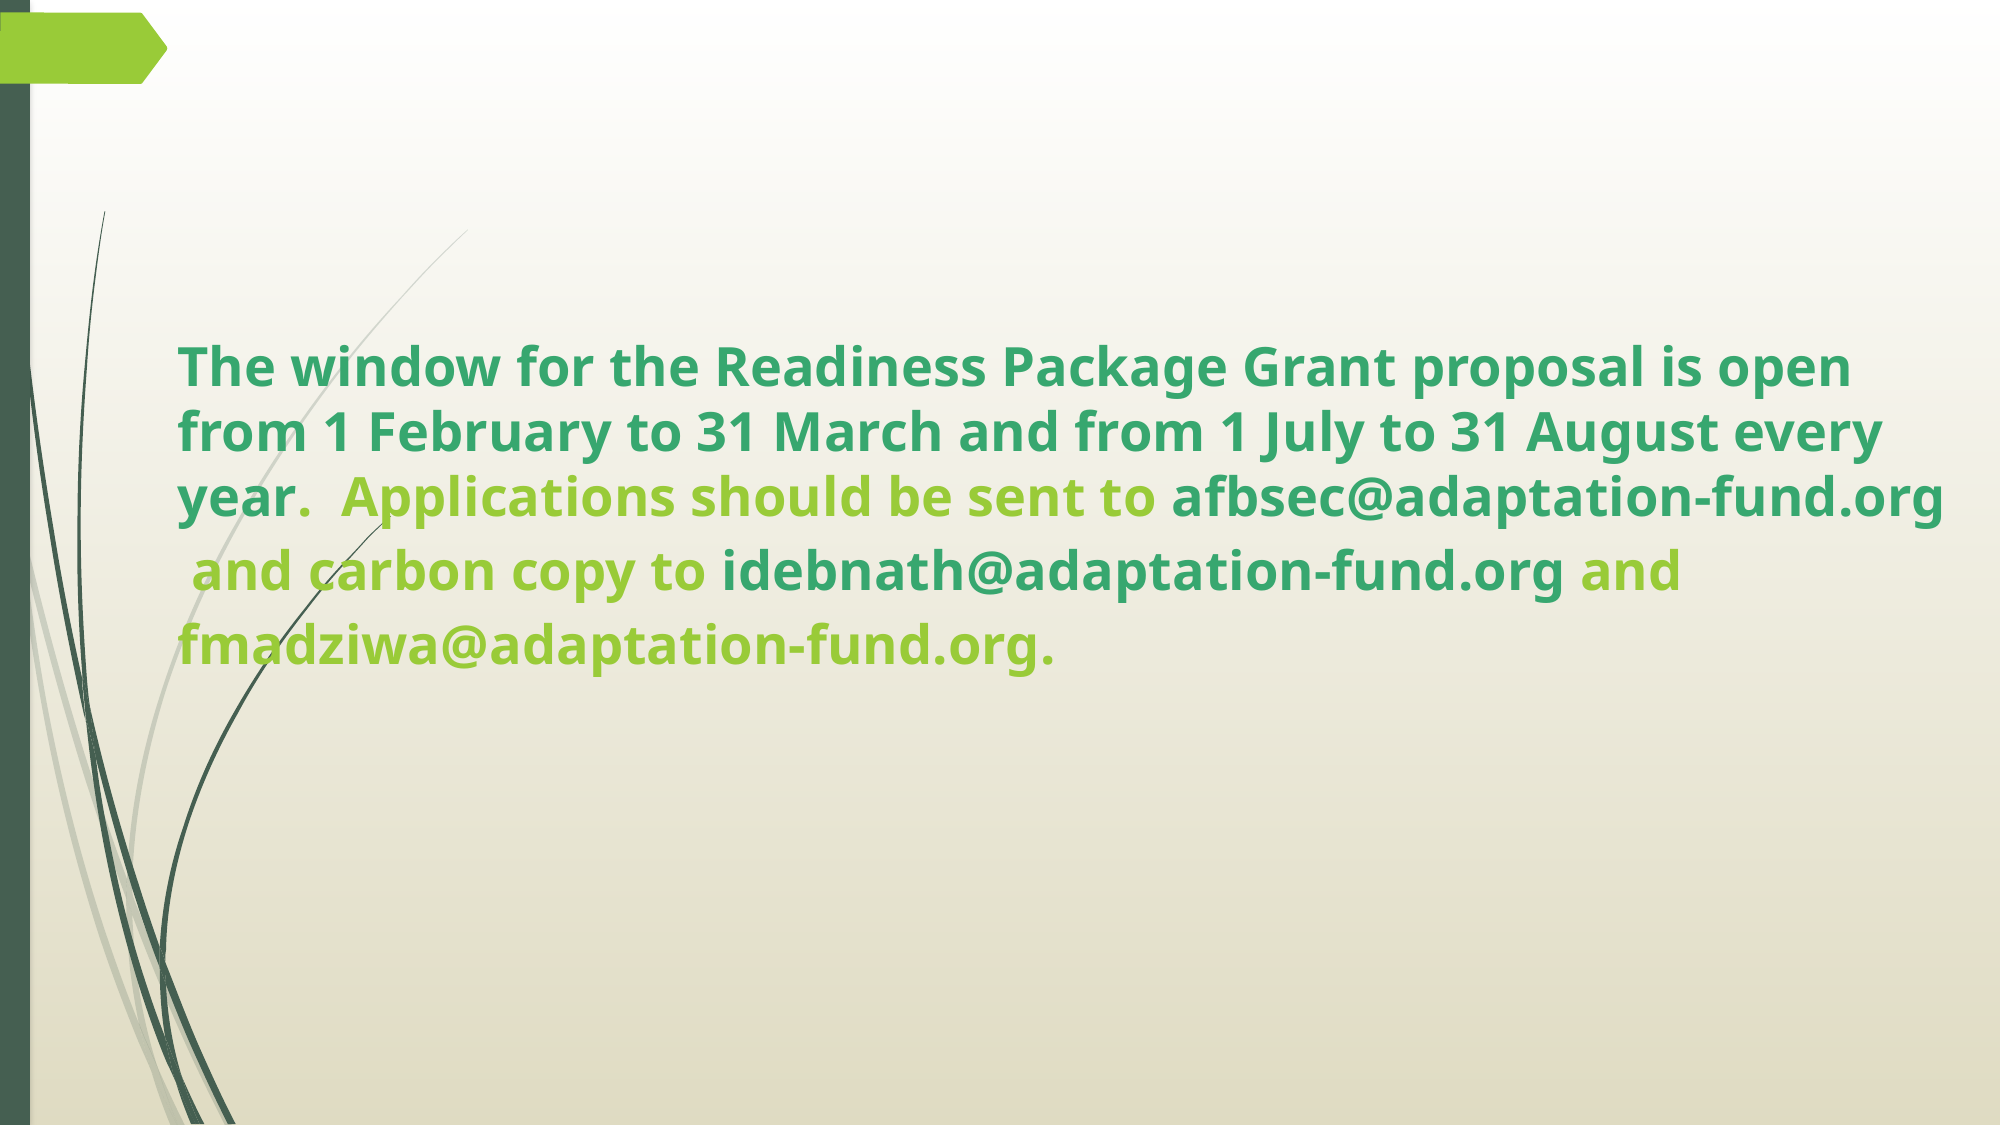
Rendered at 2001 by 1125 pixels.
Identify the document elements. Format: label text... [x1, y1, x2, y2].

text_box The window for the Readiness Package Grant proposal is open from 1 February to 31 March and from 1 July to 31 August every year. Applications should be sent to afbsec@adaptation-fund.org and carbon copy to idebnath@adaptation-fund.org and fmadziwa@adaptation-fund.org. [162, 325, 2000, 692]
